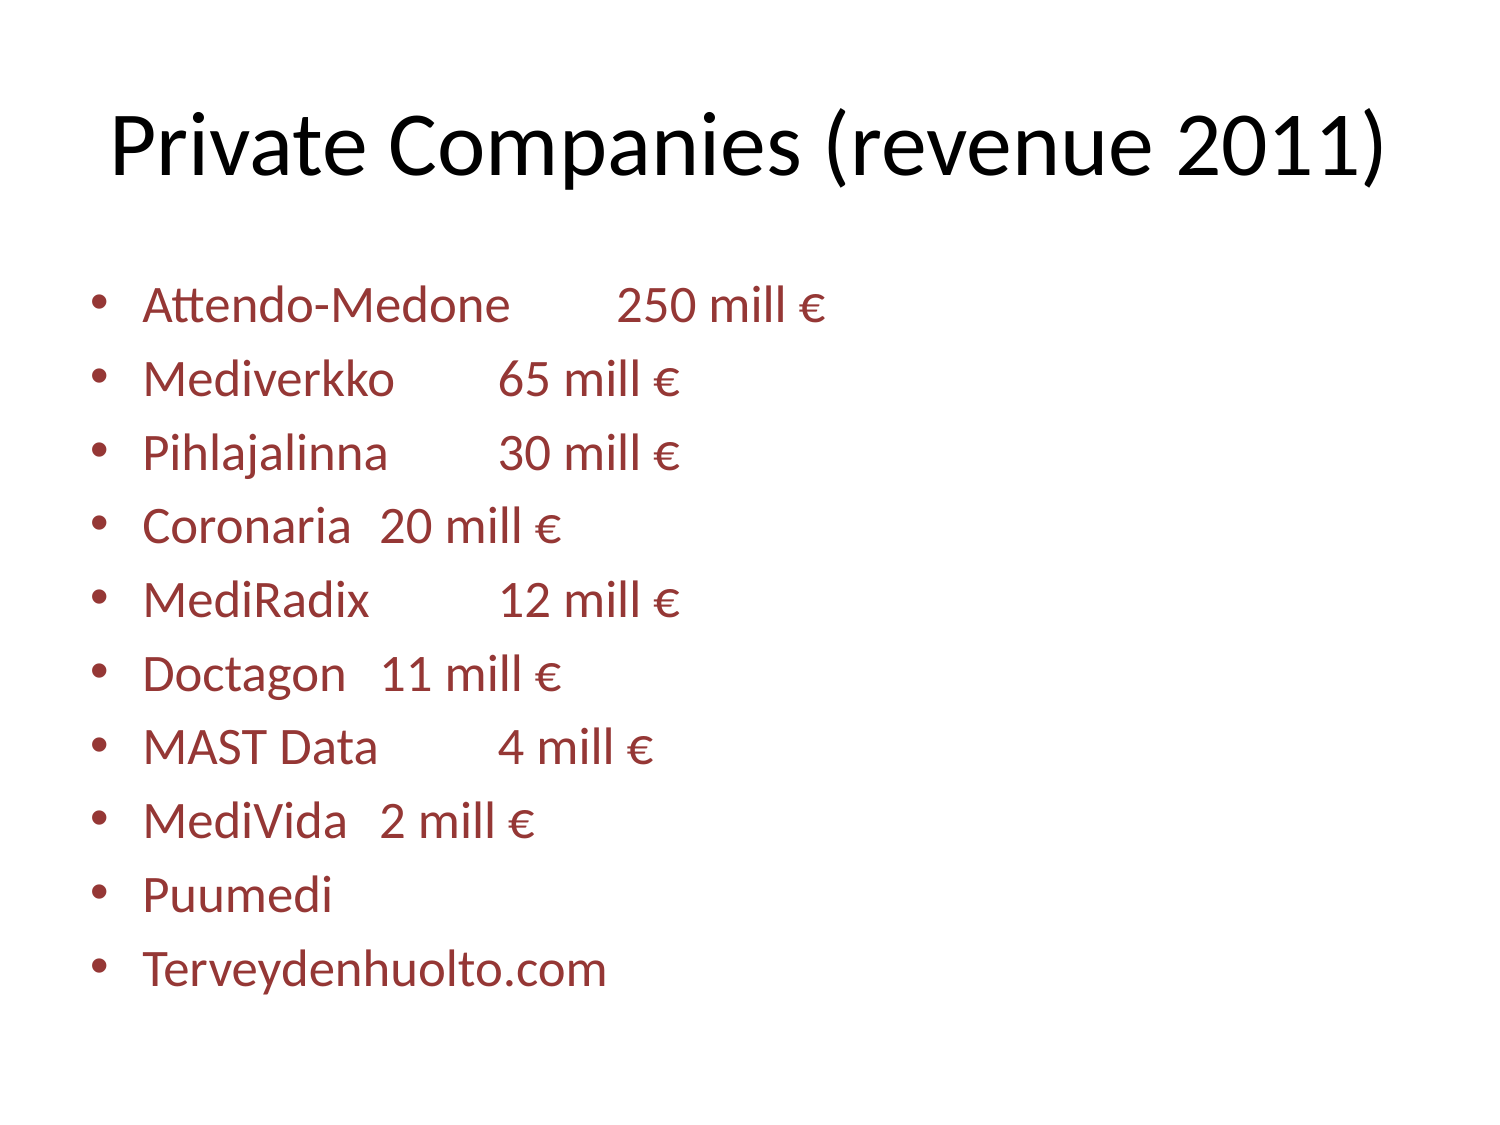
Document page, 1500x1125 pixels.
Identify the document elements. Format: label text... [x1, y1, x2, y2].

list Attendo-Medone 250 mill € Mediverkko 65 mill € Pihlajalinna 30 mill € Coronaria 20 mill € MediRadix 12 mill € Doctagon 11 mill € MAST Data 4 mill € MediVida 2 mill € Puumedi Terveydenhuolto.com [75, 262, 1425, 1005]
title Private Companies (revenue 2011) [75, 45, 1425, 233]
